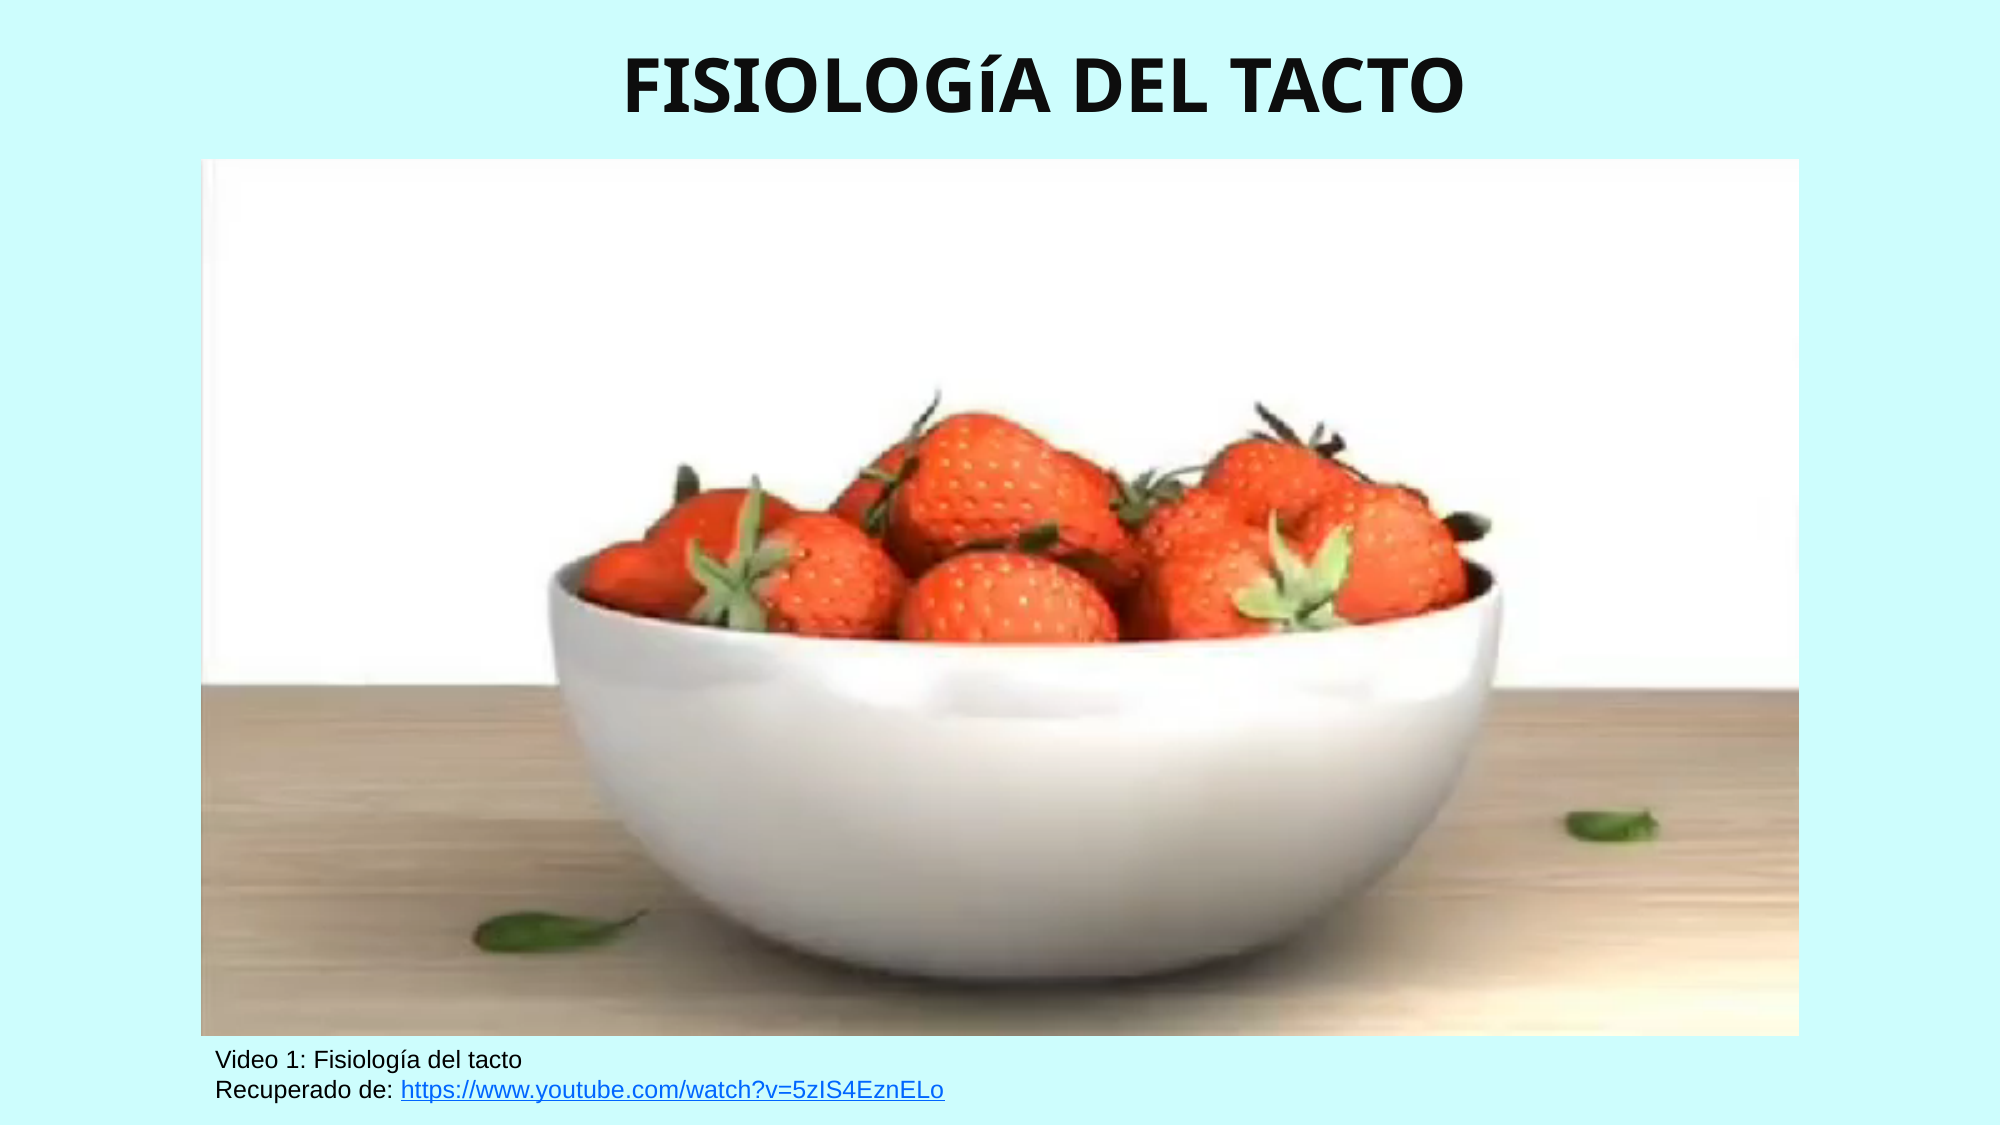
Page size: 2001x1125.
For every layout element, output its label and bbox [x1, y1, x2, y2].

text_box [200, 158, 1800, 1037]
picture [0, 0, 2000, 1125]
